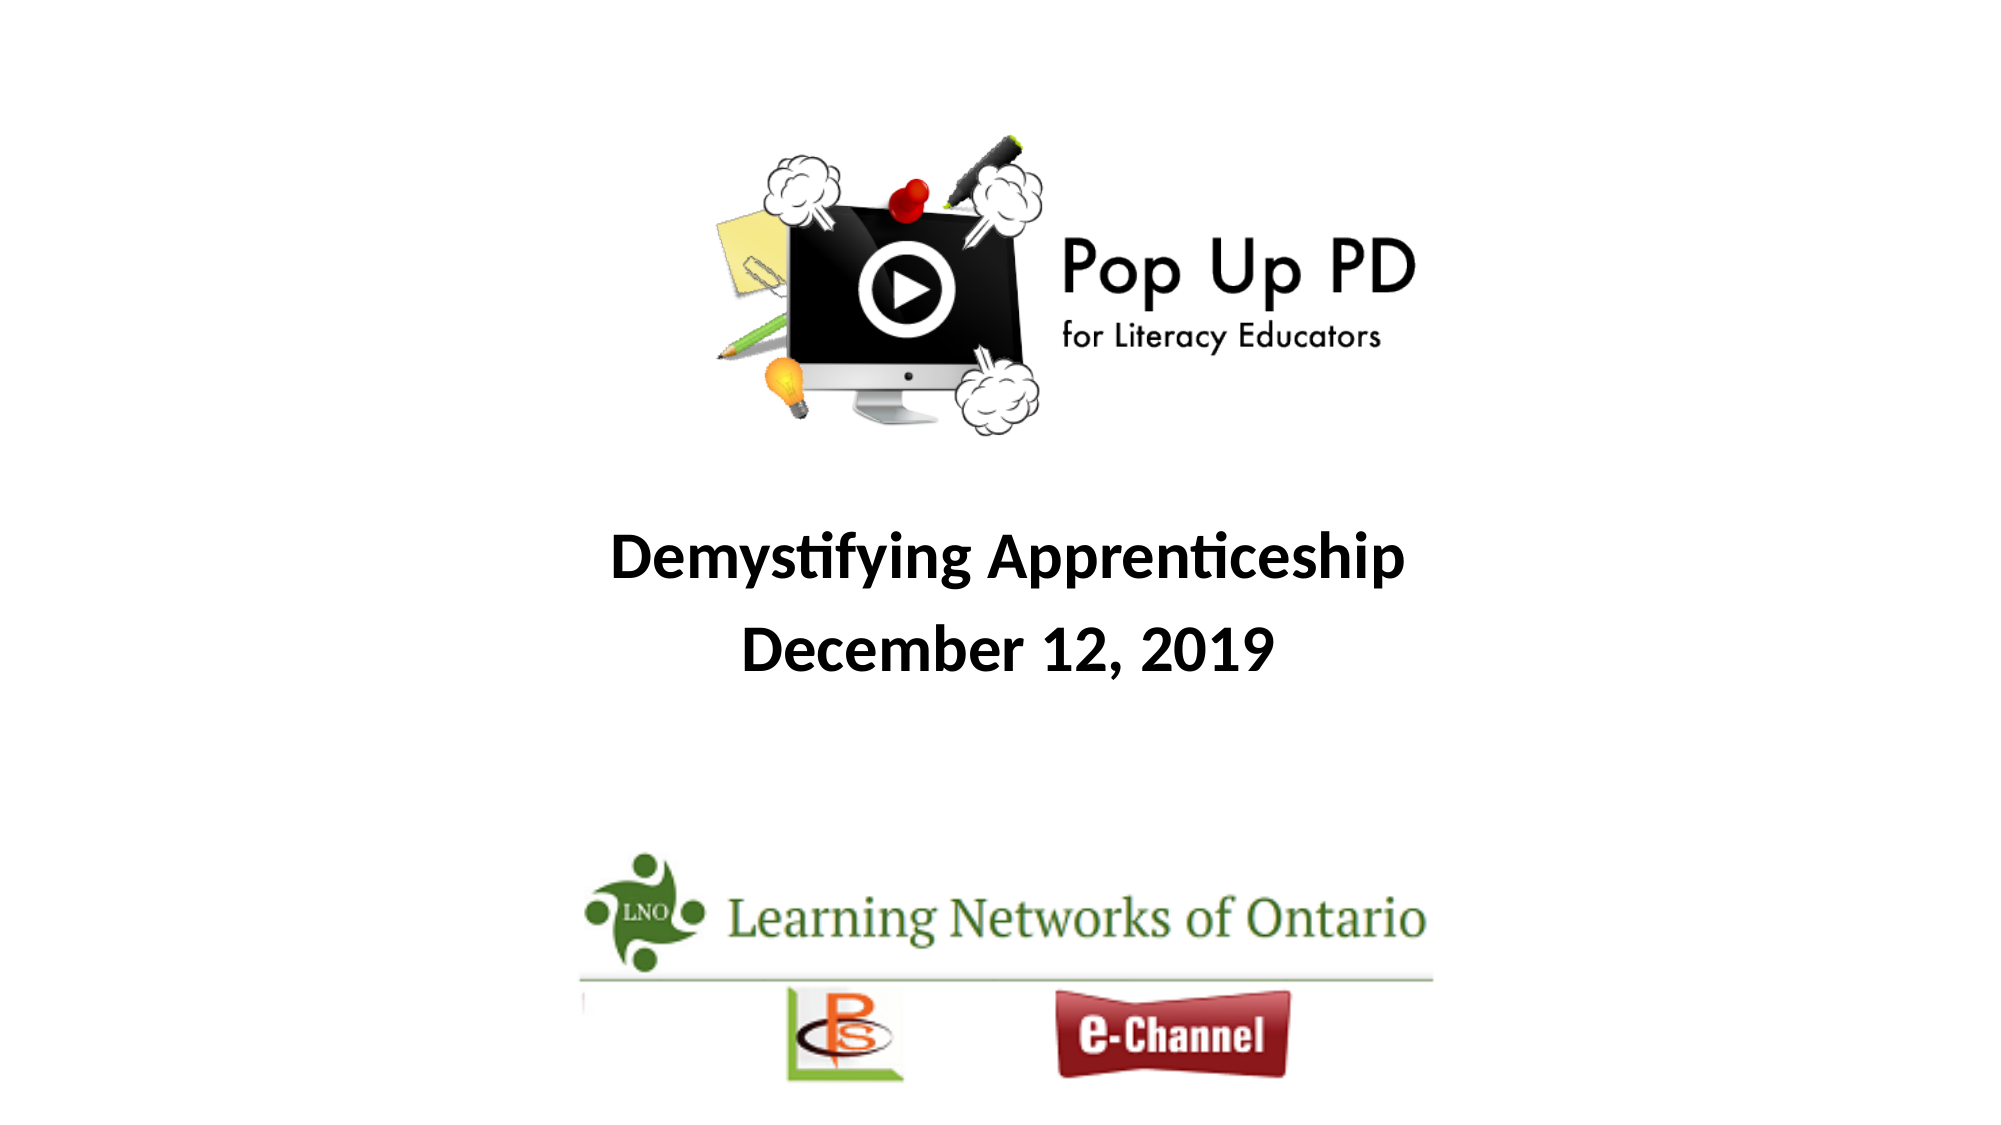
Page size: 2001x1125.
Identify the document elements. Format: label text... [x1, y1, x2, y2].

picture [433, 841, 1476, 1095]
picture [647, 58, 1476, 514]
subtitle Demystifying Apprenticeship December 12, 2019 [258, 513, 1759, 785]
